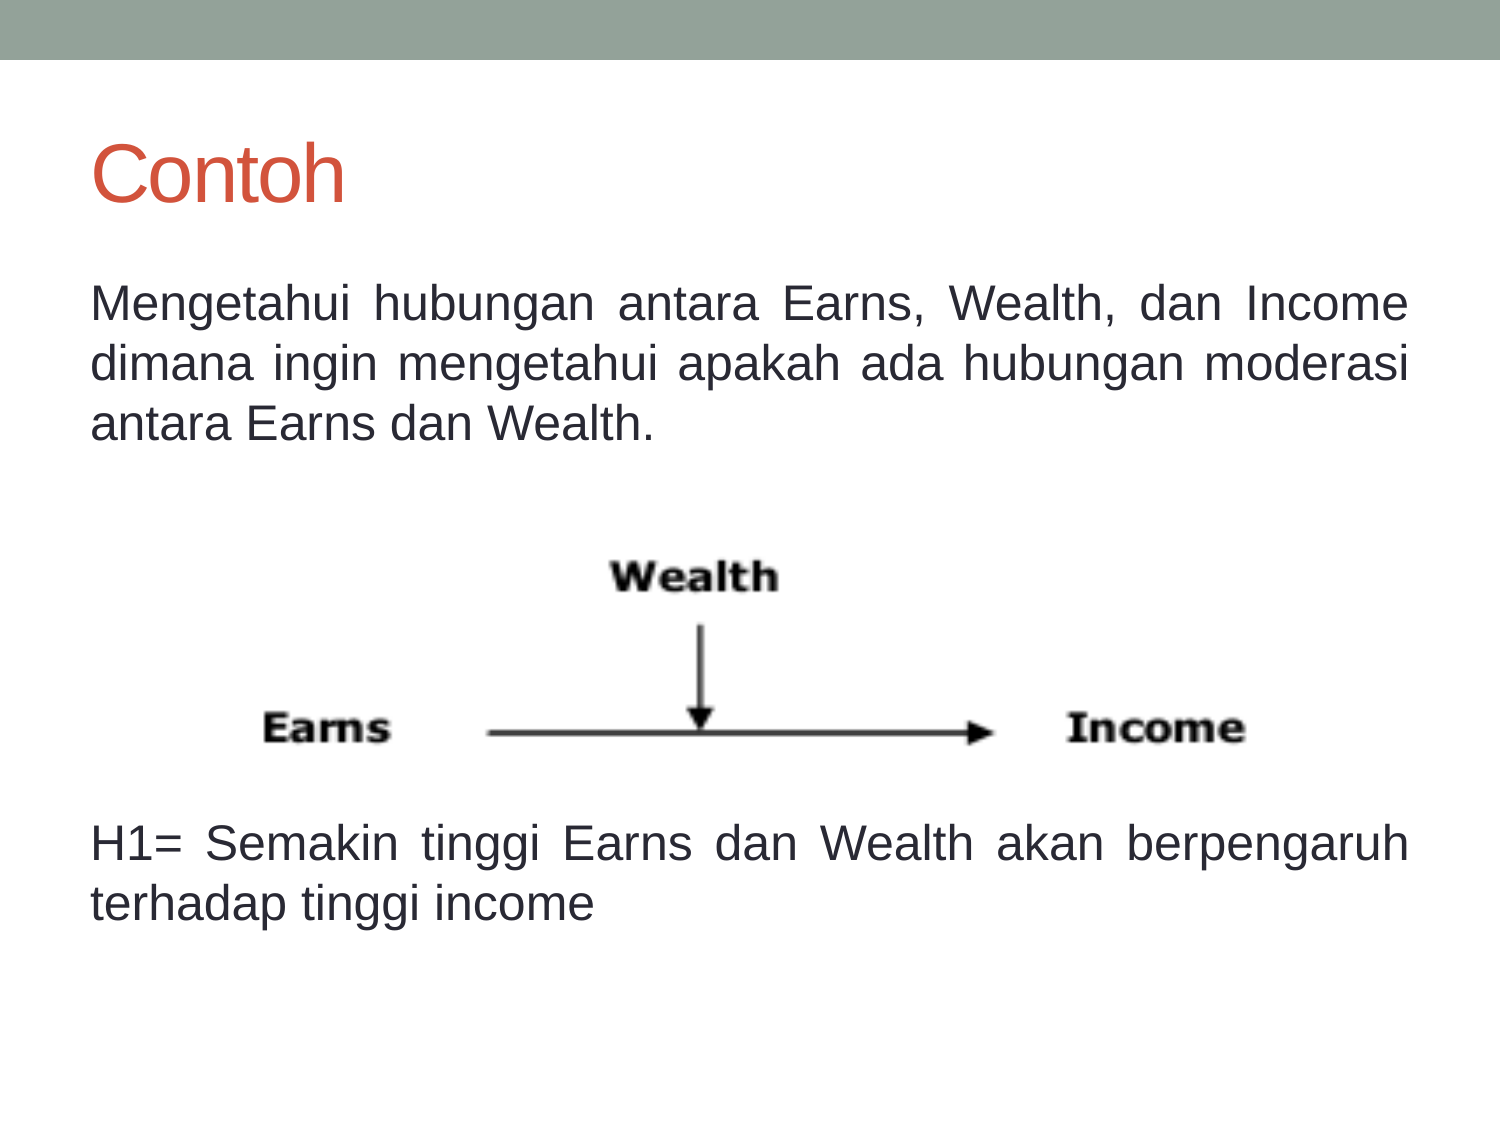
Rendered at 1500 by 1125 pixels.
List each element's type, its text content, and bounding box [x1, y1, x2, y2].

title Contoh [75, 87, 1425, 250]
picture [206, 503, 1282, 811]
list Mengetahui hubungan antara Earns, Wealth, dan Income dimana ingin mengetahui apakah ada hubungan moderasi antara Earns dan Wealth. H1= Semakin tinggi Earns dan Wealth akan berpengaruh terhadap tinggi income [75, 262, 1425, 1063]
